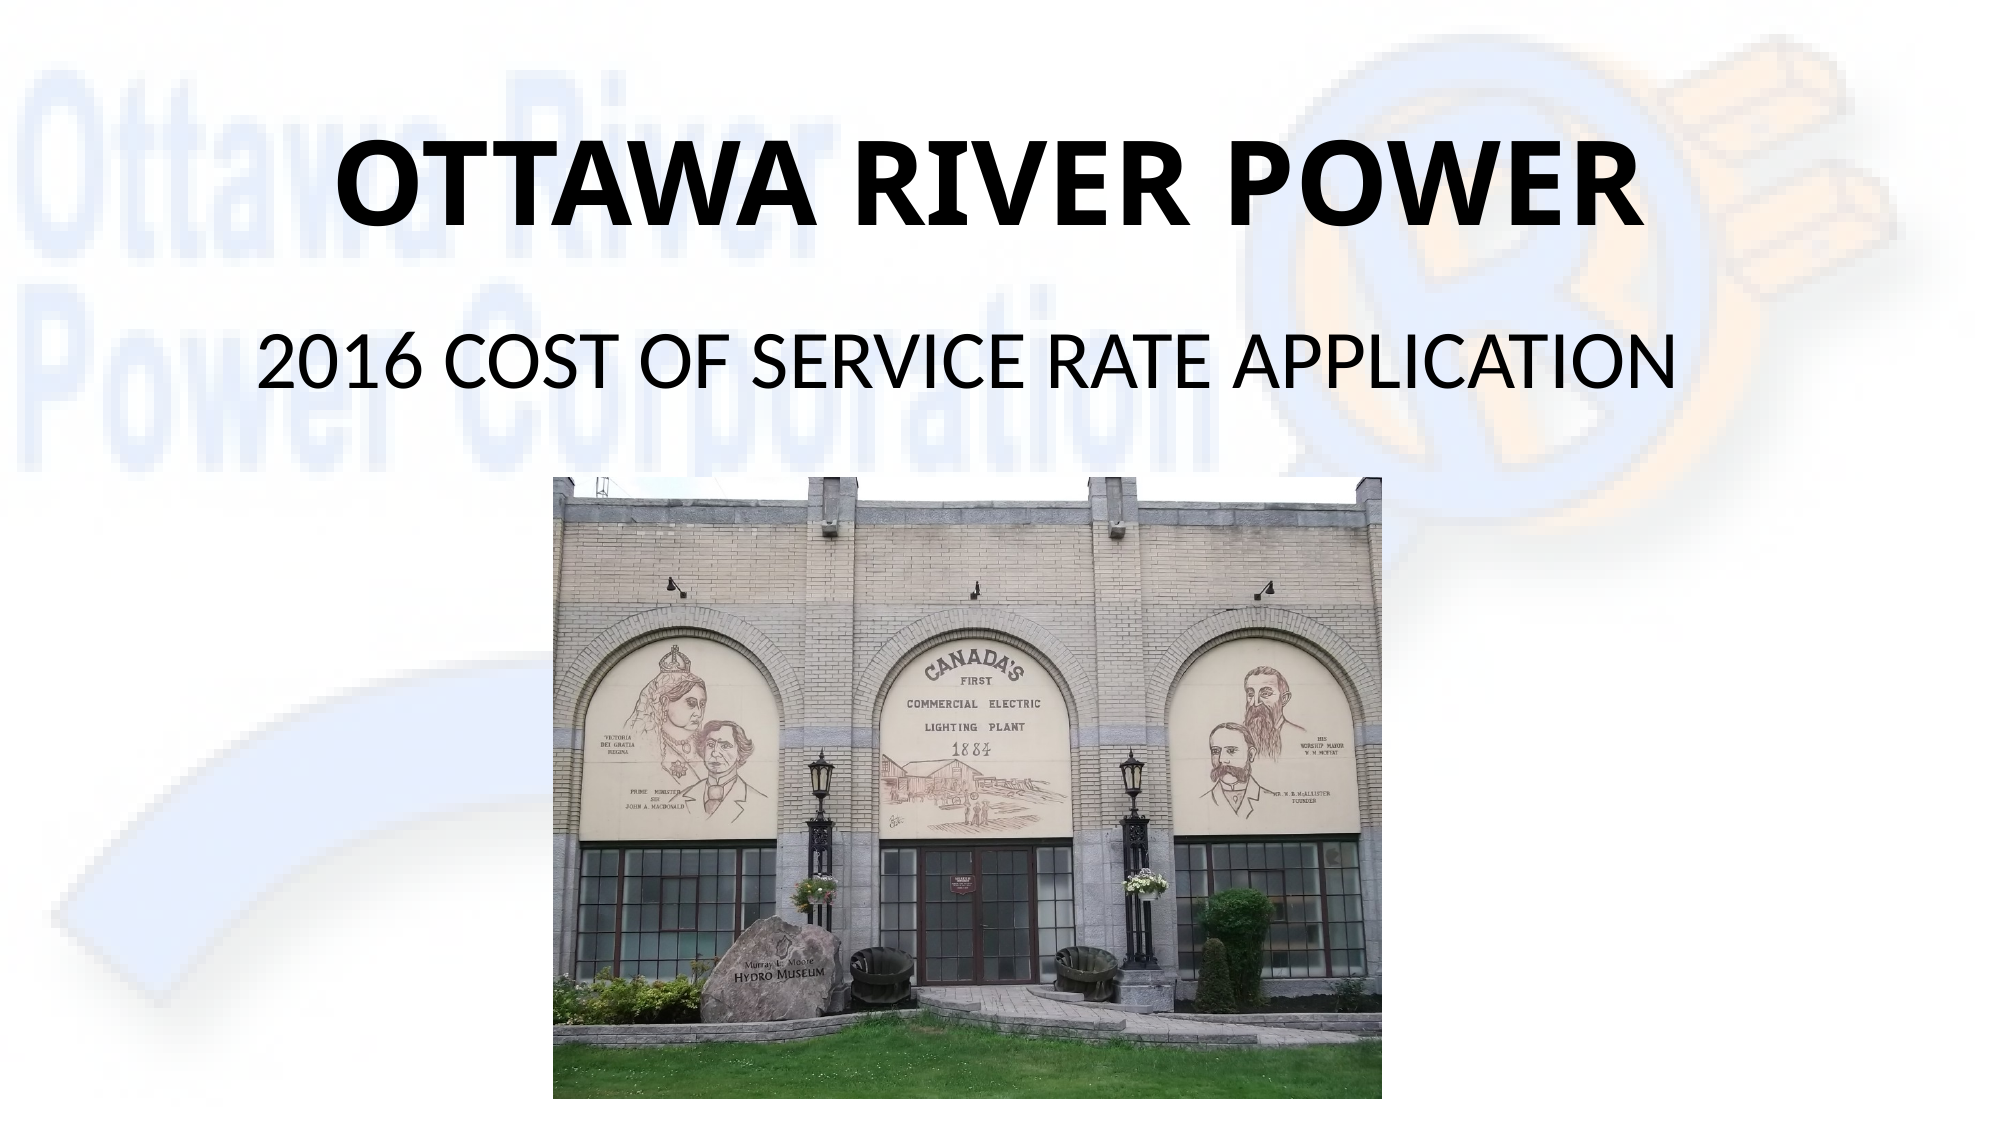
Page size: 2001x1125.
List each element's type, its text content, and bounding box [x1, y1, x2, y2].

title OTTAWA RIVER POWER [237, 100, 1738, 257]
picture [553, 477, 1382, 1099]
subtitle 2016 COST OF SERVICE RATE APPLICATION [217, 308, 1718, 581]
